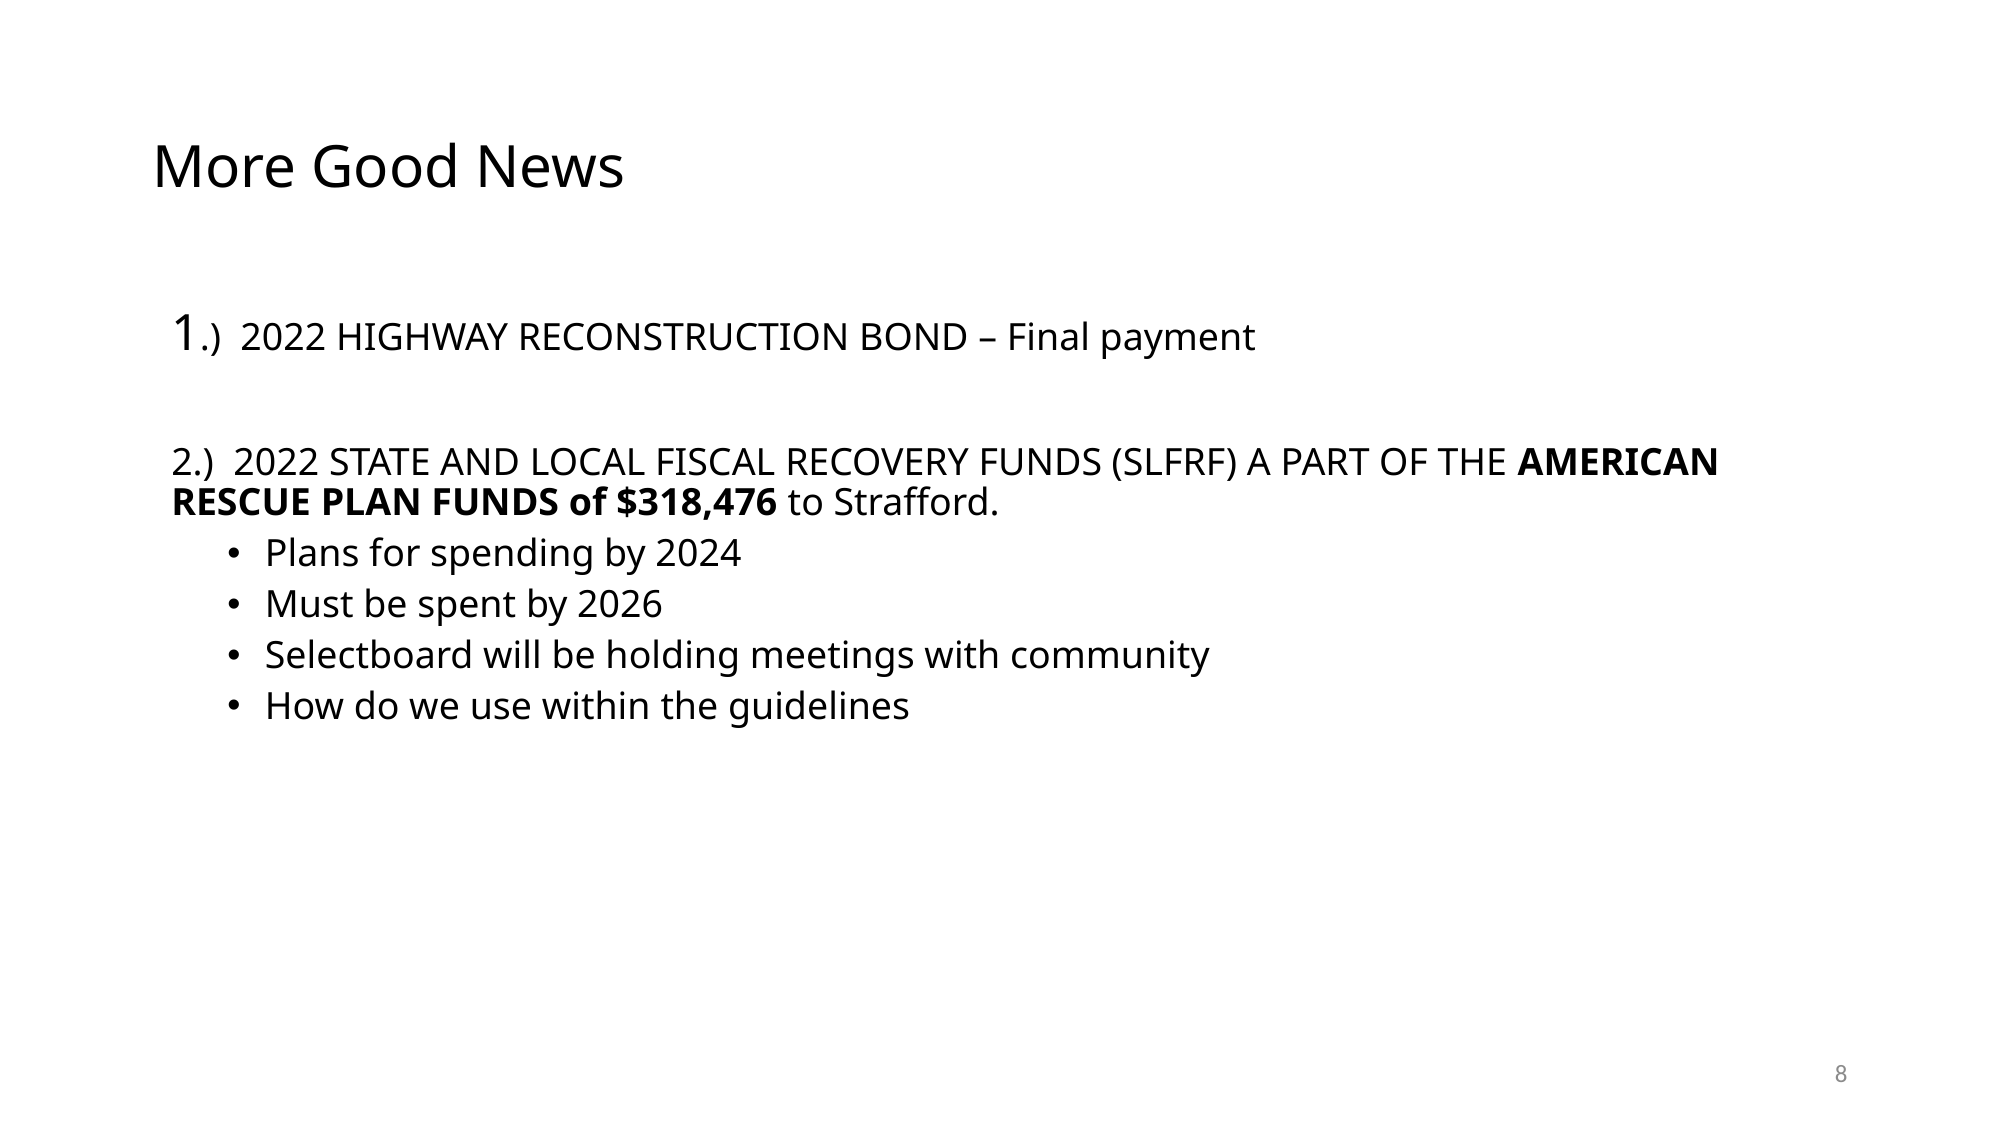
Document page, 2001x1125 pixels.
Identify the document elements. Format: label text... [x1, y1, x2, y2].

title More Good News [137, 59, 1863, 278]
list 1.) 2022 HIGHWAY RECONSTRUCTION BOND – Final payment 2.) 2022 STATE AND LOCAL FISCAL RECOVERY FUNDS (SLFRF) A PART OF THE AMERICAN RESCUE PLAN FUNDS of $318,476 to Strafford. Plans for spending by 2024 Must be spent by 2026 Selectboard will be holding meetings with community How do we use within the guidelines [137, 299, 1863, 1014]
slide_number 8 [1412, 1042, 1863, 1103]
